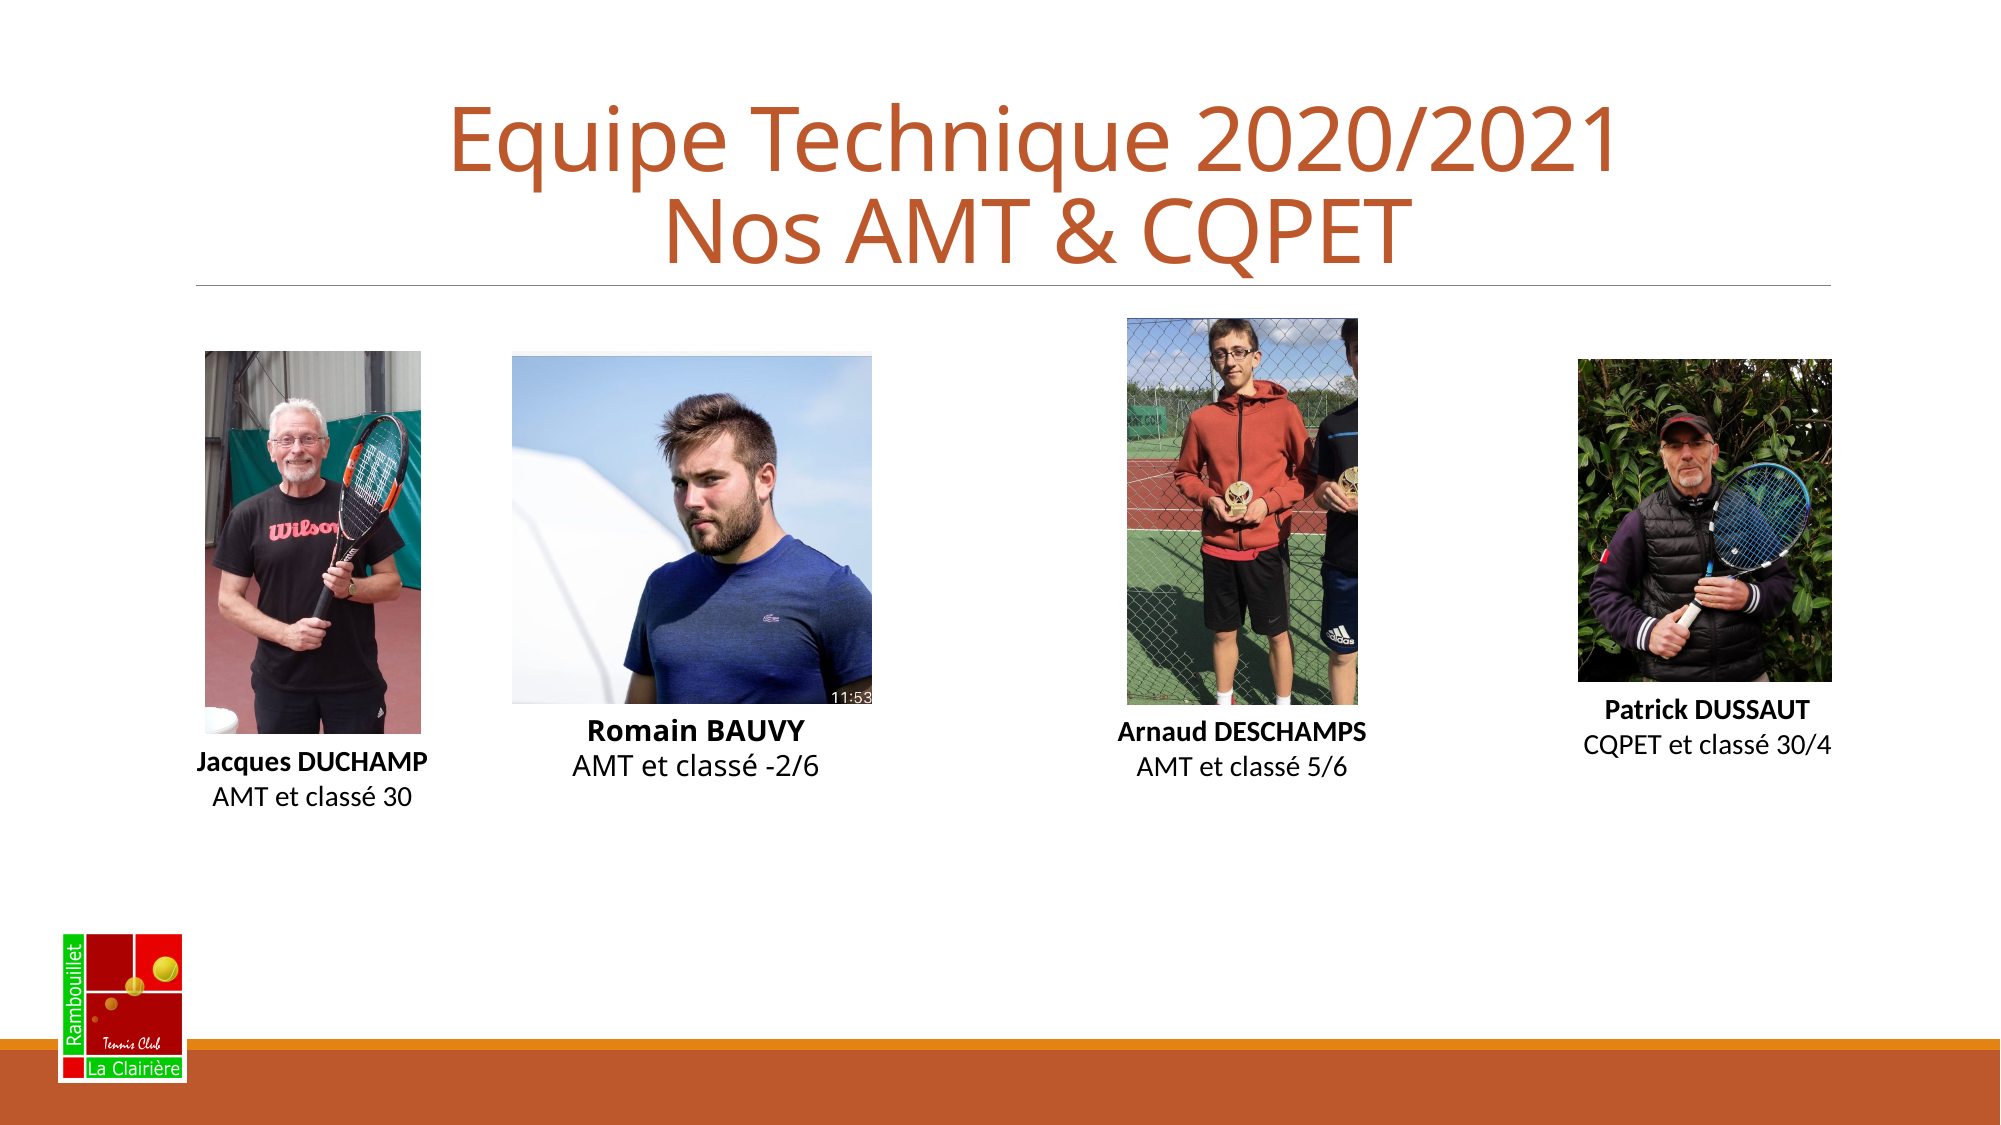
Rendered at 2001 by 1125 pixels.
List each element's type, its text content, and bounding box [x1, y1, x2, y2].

picture [204, 350, 421, 734]
text_box Romain BAUVY AMT et classé -2/6 [459, 704, 933, 790]
picture [1578, 359, 1832, 682]
picture [1126, 318, 1359, 706]
picture [512, 350, 873, 704]
text_box Patrick DUSSAUT CQPET et classé 30/4 [1568, 683, 1847, 768]
text_box Jacques DUCHAMP AMT et classé 30 [182, 734, 444, 820]
picture [58, 929, 187, 1083]
title Equipe Technique 2020/2021 Nos AMT & CQPET [150, 31, 1926, 289]
text_box Arnaud DESCHAMPS AMT et classé 5/6 [1102, 704, 1382, 790]
